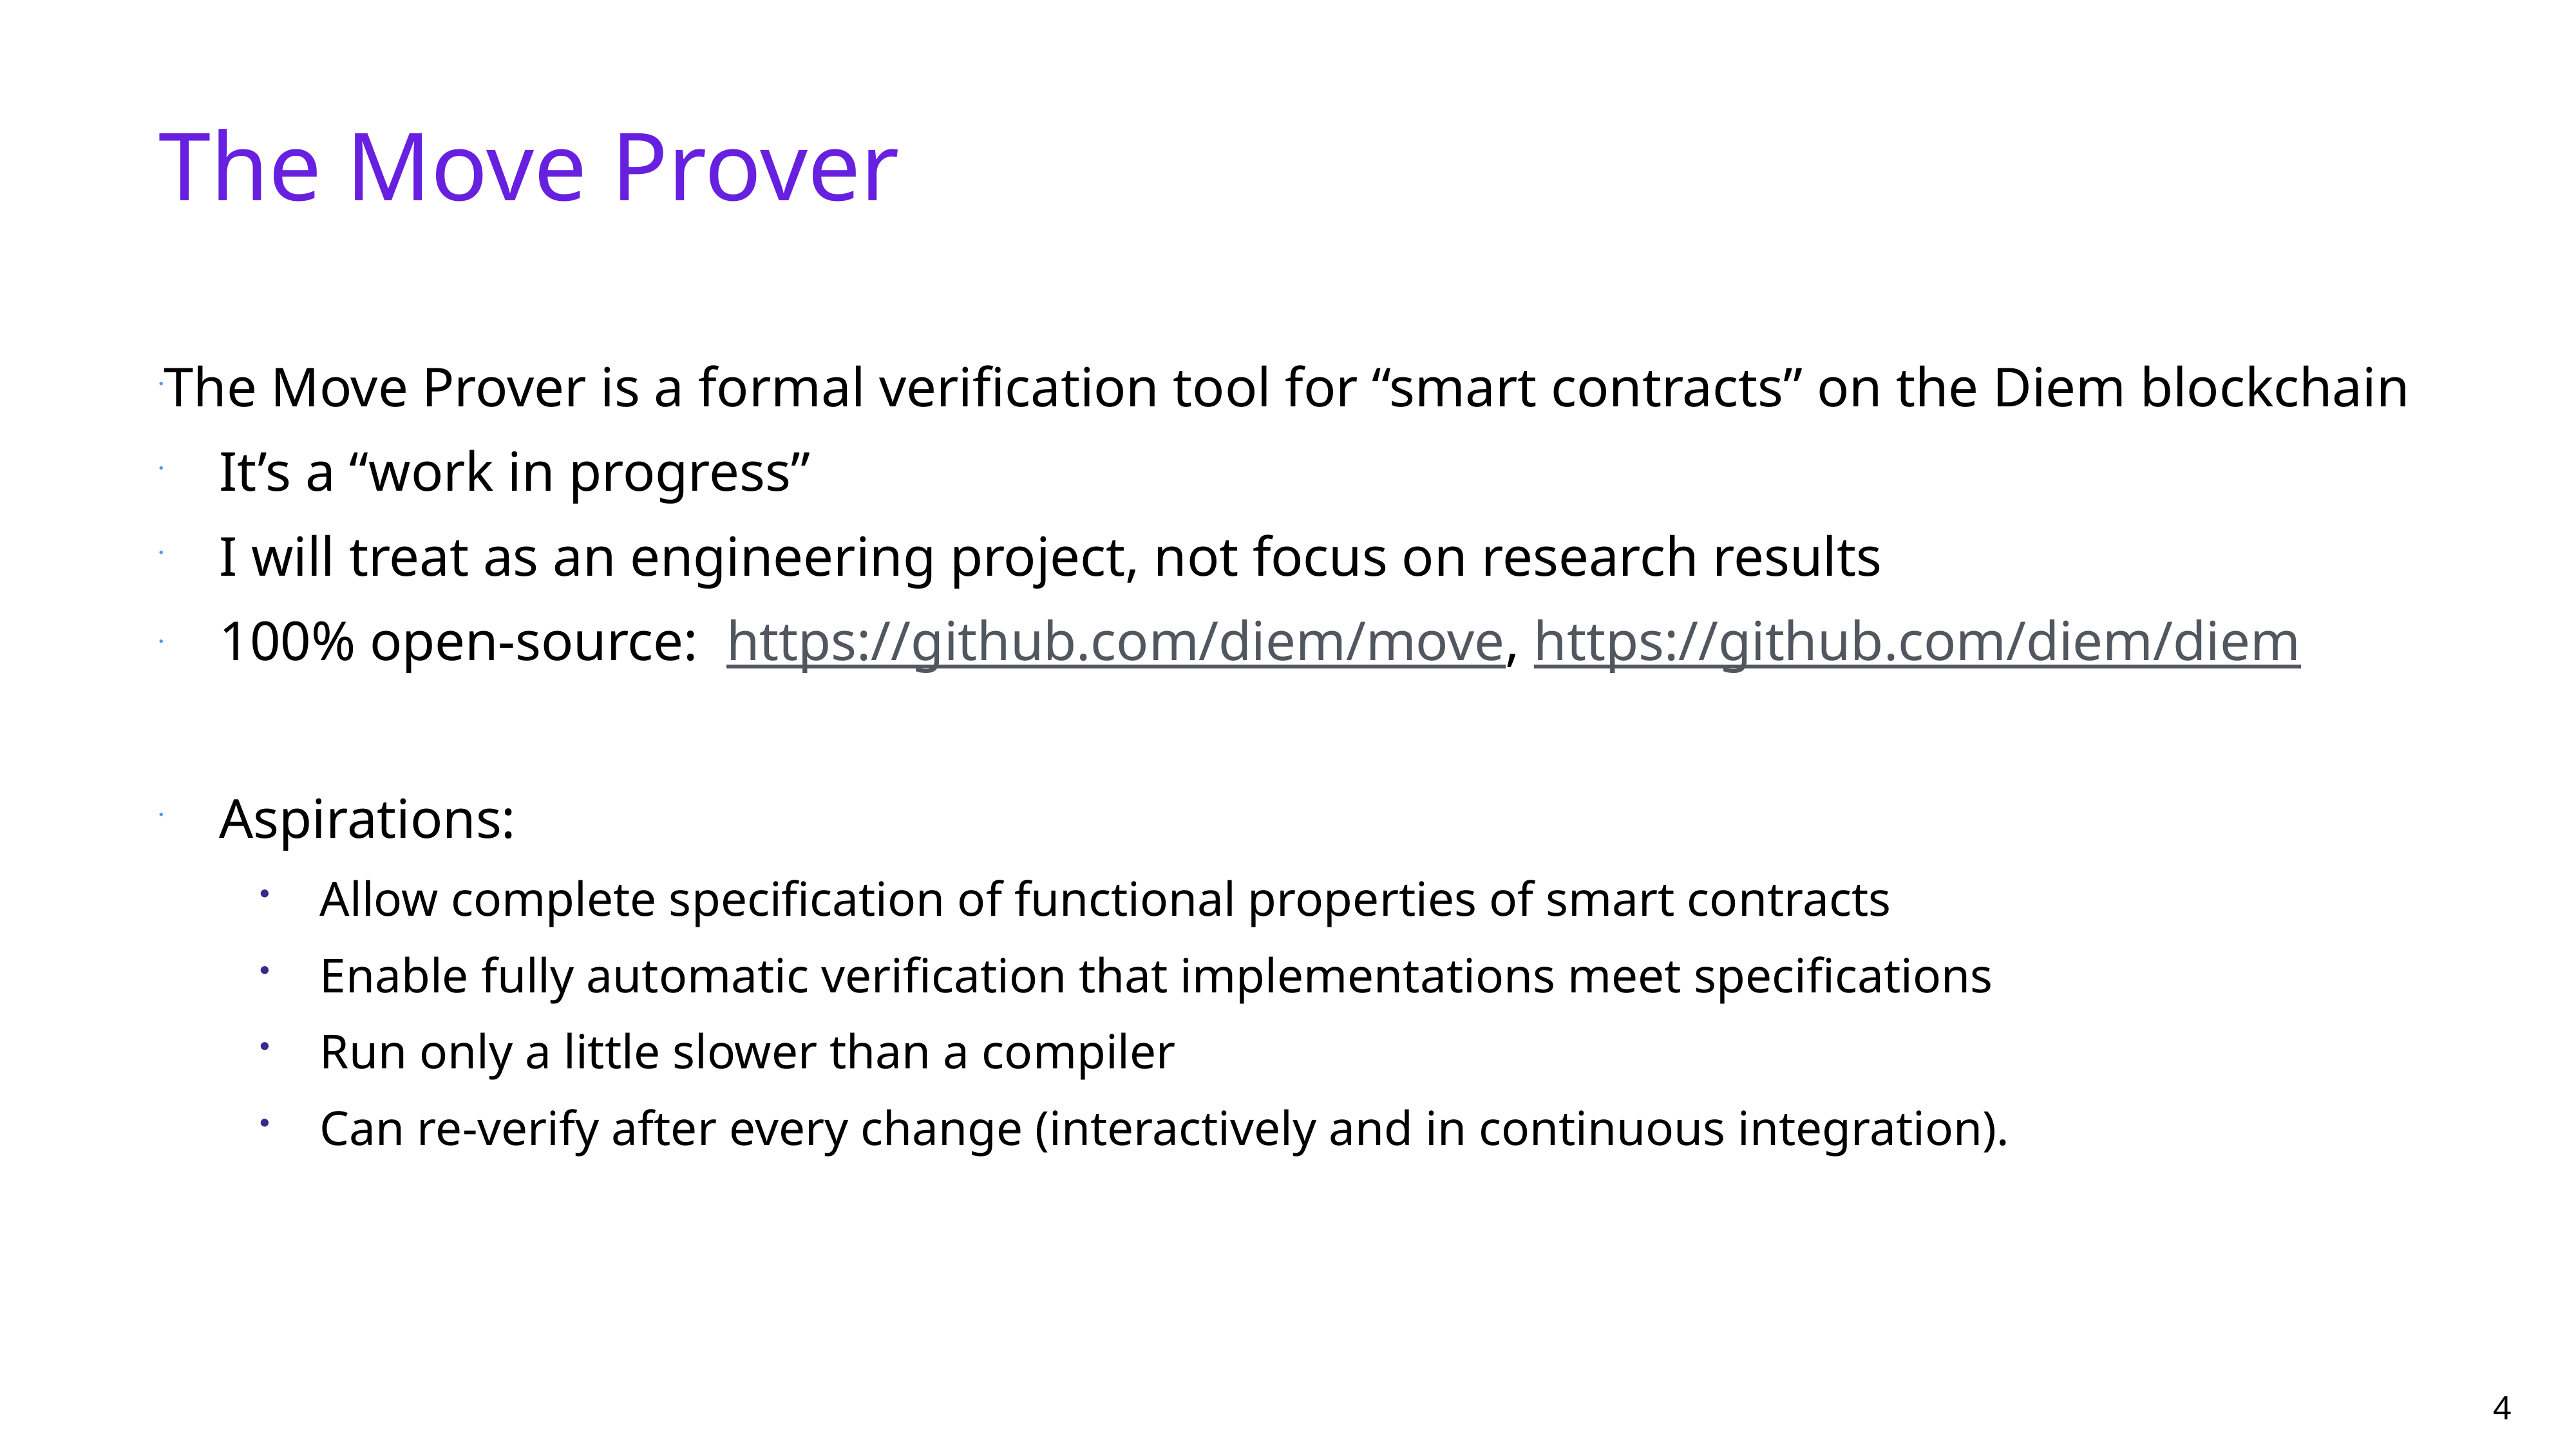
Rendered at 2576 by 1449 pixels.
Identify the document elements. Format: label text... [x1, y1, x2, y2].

list The Move Prover is a formal verification tool for “smart contracts” on the Diem blockchain It’s a “work in progress” I will treat as an engineering project, not focus on research results 100% open-source: https://github.com/diem/move, https://github.com/diem/diem Aspirations: Allow complete specification of functional properties of smart contracts Enable fully automatic verification that implementations meet specifications Run only a little slower than a compiler Can re-verify after every change (interactively and in continuous integration). [158, 352, 2418, 1322]
title The Move Prover [158, 128, 2418, 316]
slide_number 4 [2414, 1381, 2517, 1432]
